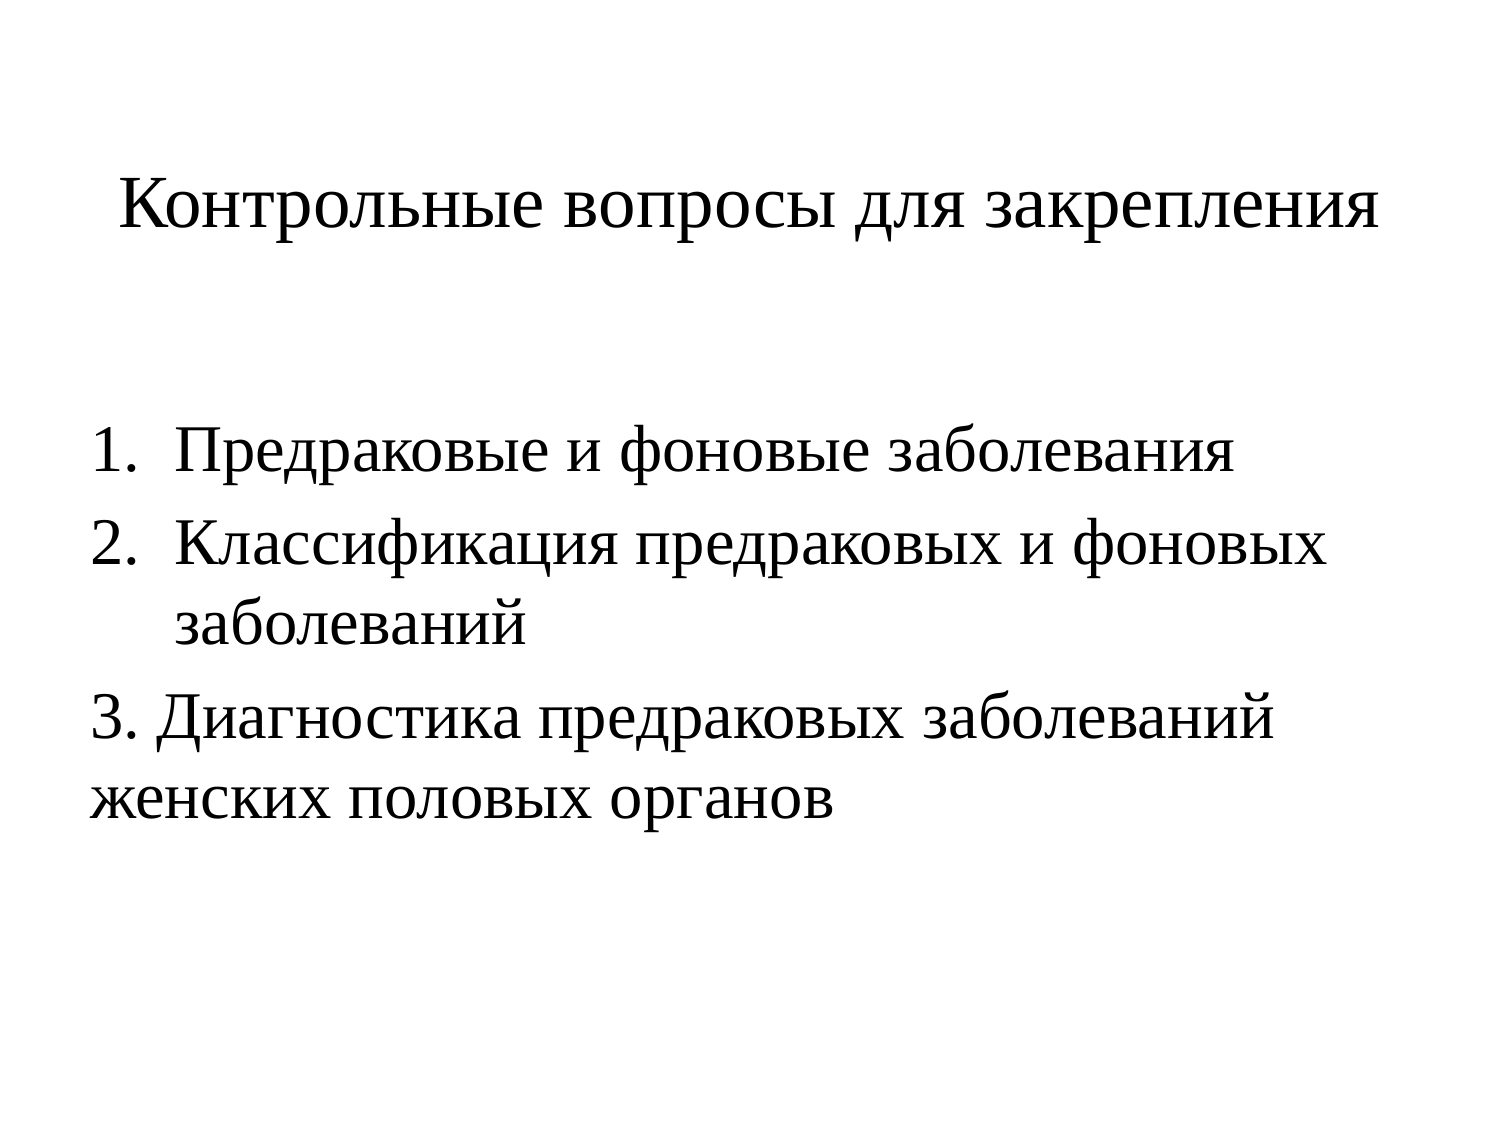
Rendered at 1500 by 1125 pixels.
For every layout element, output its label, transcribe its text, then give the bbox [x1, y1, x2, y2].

title Контрольные вопросы для закрепления [75, 45, 1425, 350]
list Предраковые и фоновые заболевания Классификация предраковых и фоновых заболеваний 3. Диагностика предраковых заболеваний женских половых органов [75, 397, 1425, 1005]
